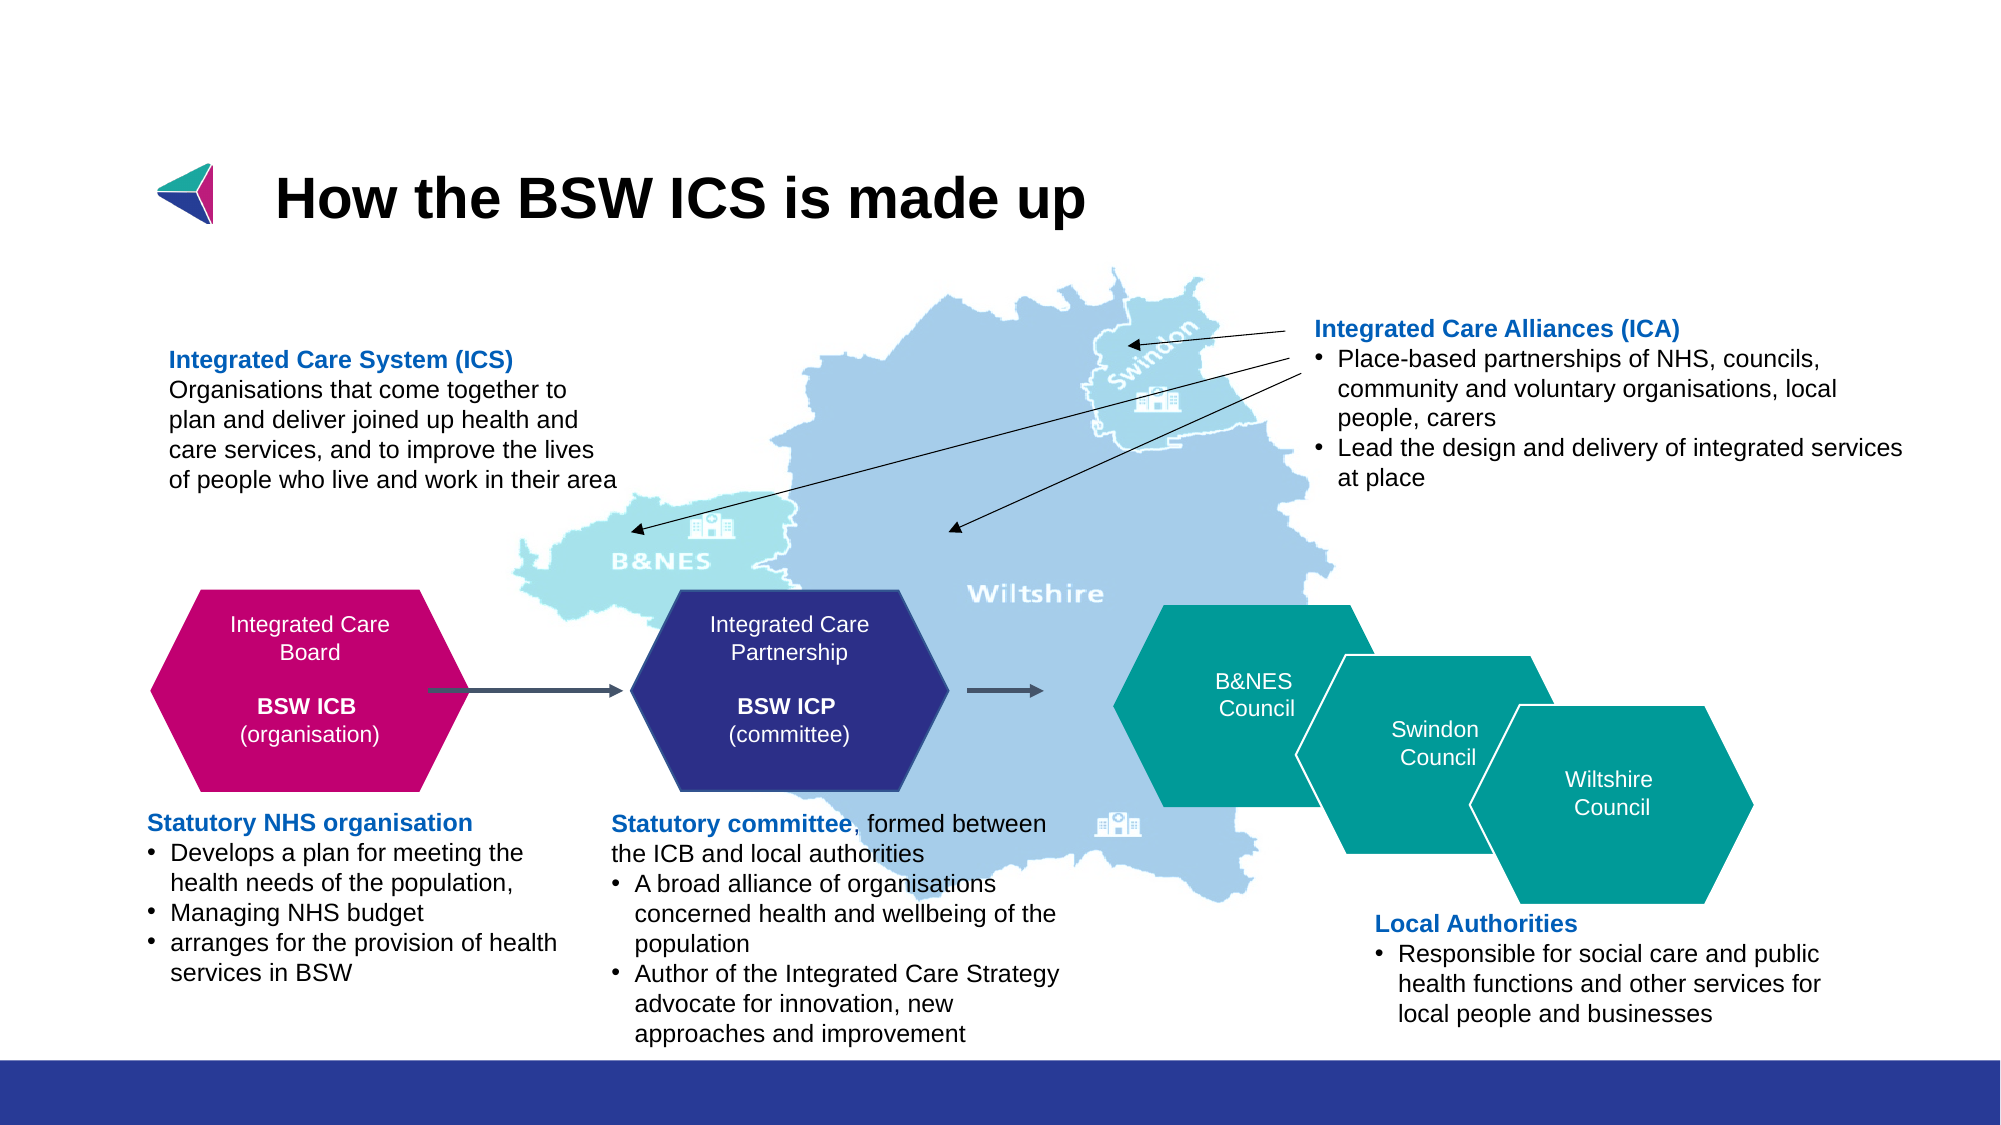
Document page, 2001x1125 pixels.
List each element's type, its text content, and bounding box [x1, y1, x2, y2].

list How the BSW ICS is made up [260, 160, 1485, 244]
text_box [1114, 606, 1755, 905]
picture [447, 232, 1397, 960]
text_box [1127, 331, 1286, 346]
text_box Statutory NHS organisation Develops a plan for meeting the health needs of the population, Managing NHS budget arranges for the provision of health services in BSW [131, 798, 583, 971]
text_box Integrated Care System (ICS) Organisations that come together to plan and deliver joined up health and care services, and to improve the lives of people who live and work in their area [153, 335, 447, 508]
text_box Local Authorities Responsible for social care and public health functions and other services for local people and businesses [1359, 899, 1866, 1010]
text_box Integrated Care Board BSW ICB (organisation) [150, 589, 447, 792]
text_box Statutory committee, formed between the ICB and local authorities A broad alliance of organisations concerned health and wellbeing of the population Author of the Integrated Care Strategy advocate for innovation, new approaches and improvement [596, 960, 1077, 1003]
text_box Integrated Care Alliances (ICA) Place-based partnerships of NHS, councils, community and voluntary organisations, local people, carers Lead the design and delivery of integrated services at place [1397, 304, 1926, 477]
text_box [948, 373, 1302, 533]
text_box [630, 358, 1290, 533]
